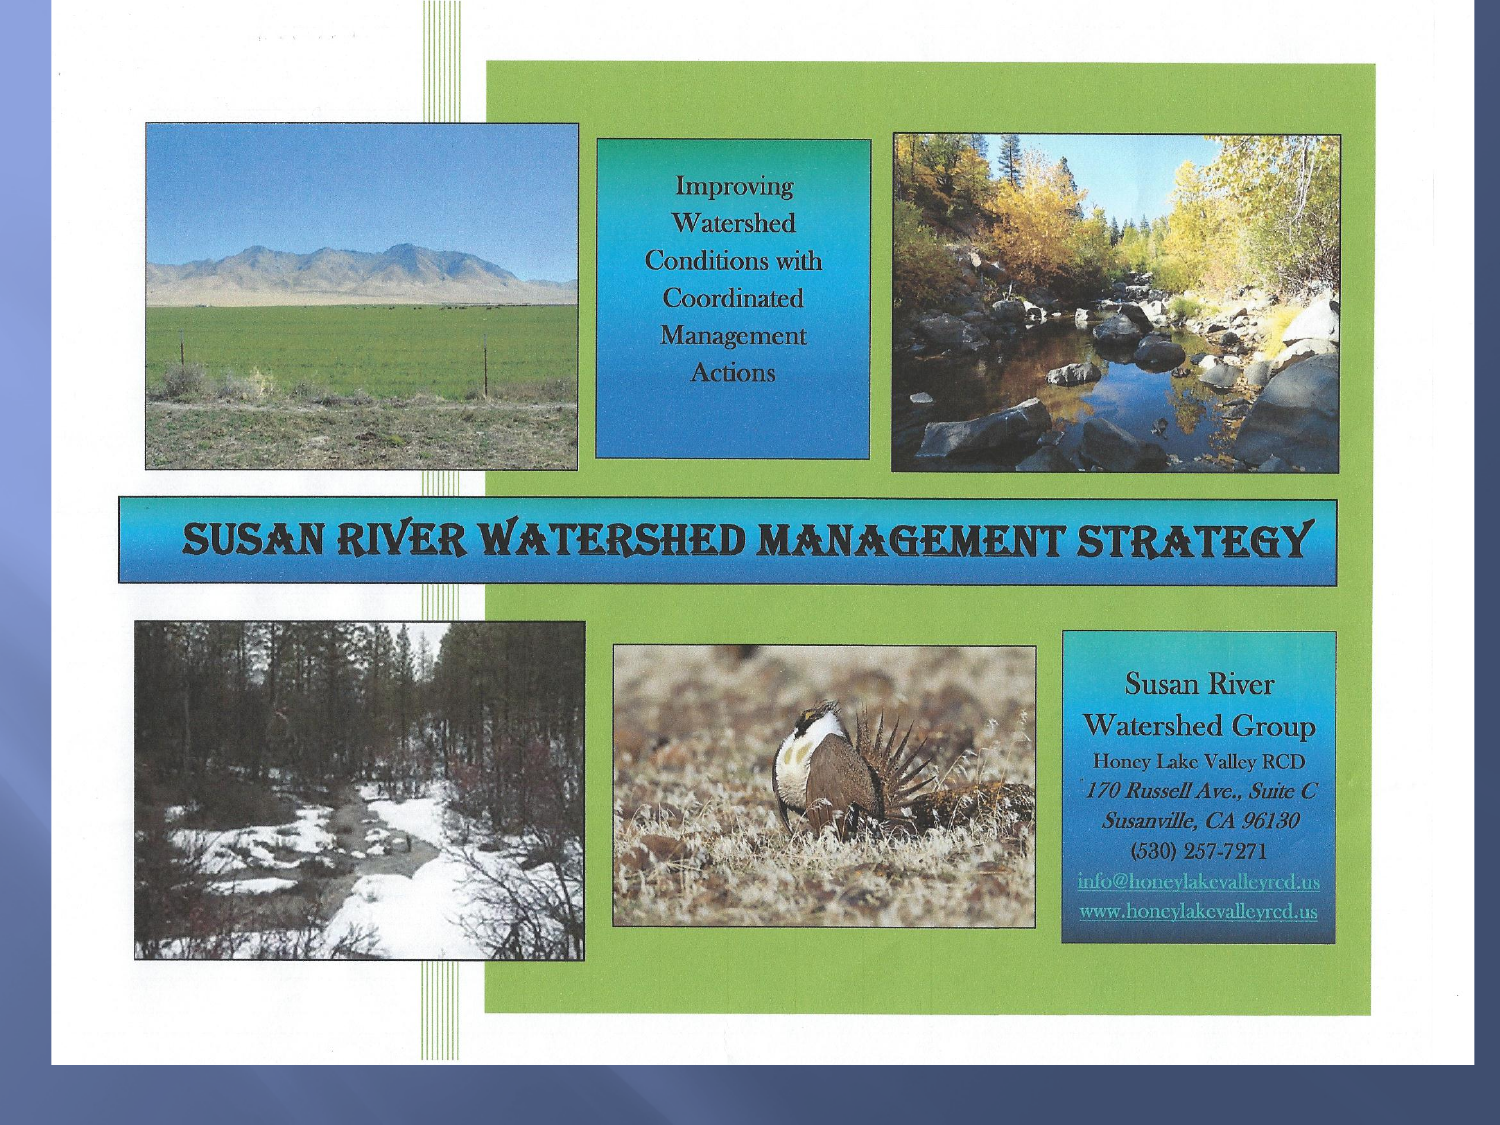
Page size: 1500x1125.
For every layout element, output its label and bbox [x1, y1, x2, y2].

picture [51, 0, 1475, 1066]
